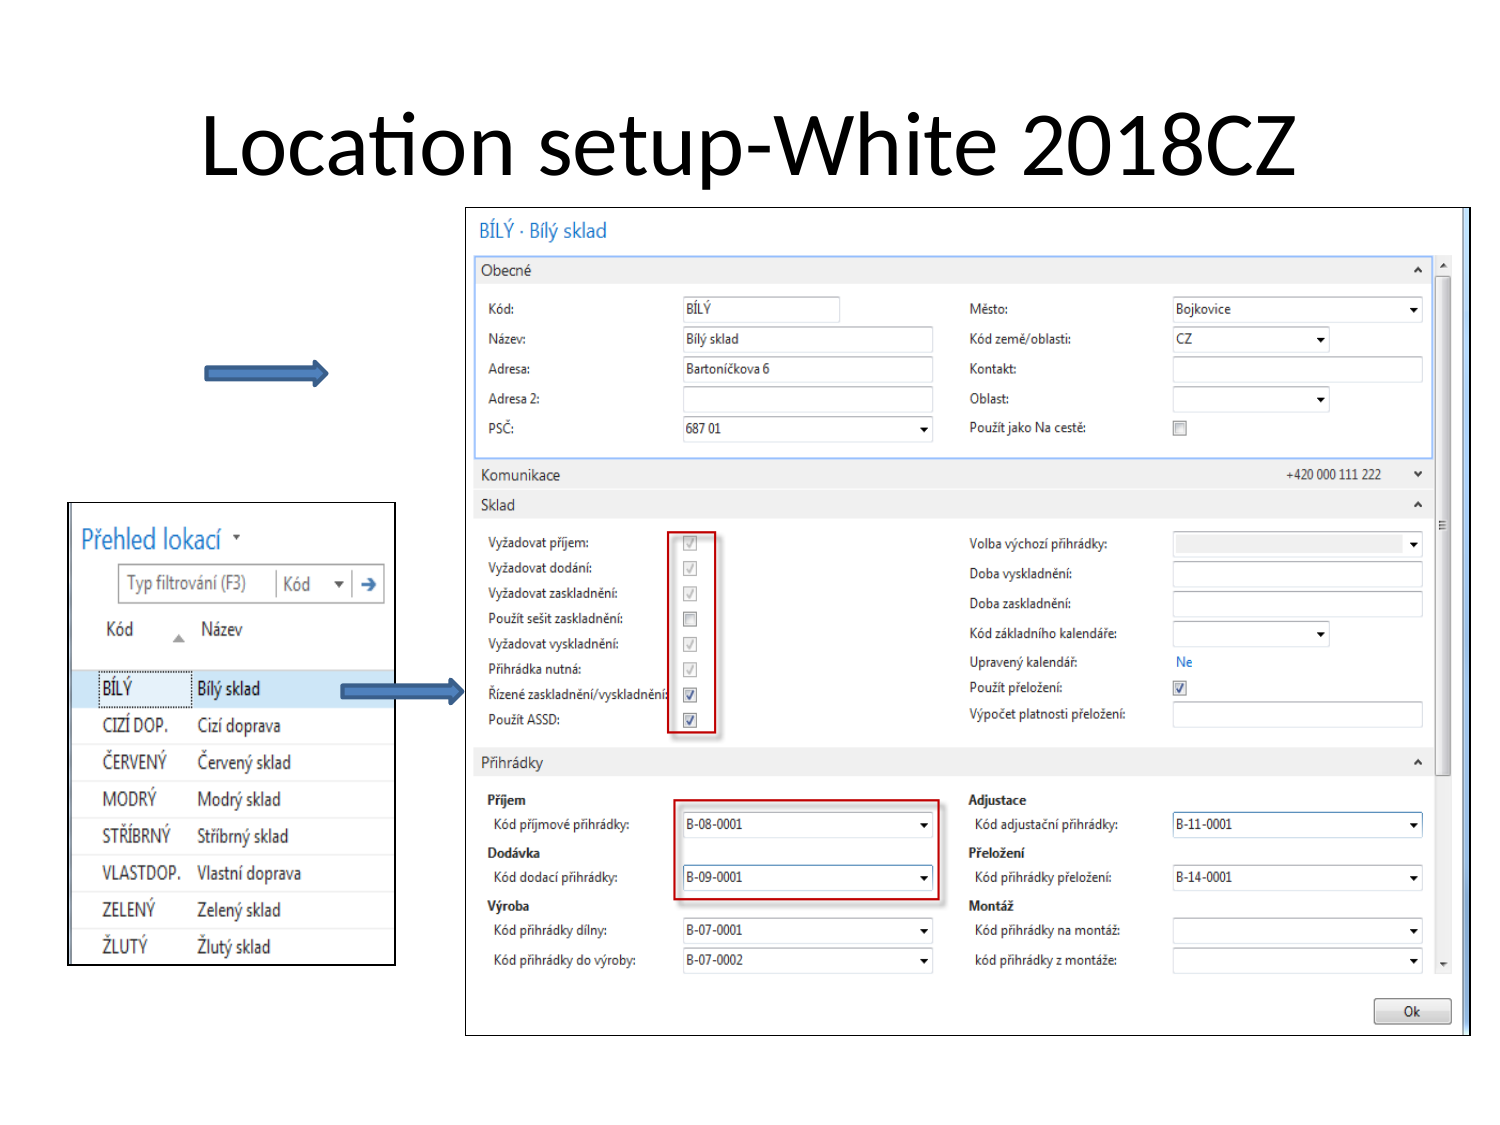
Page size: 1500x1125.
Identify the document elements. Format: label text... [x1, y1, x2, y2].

text_box [398, 677, 461, 706]
picture [466, 207, 1470, 1036]
picture [68, 503, 395, 965]
title Location setup-White 2018CZ [75, 45, 1425, 233]
text_box [204, 359, 329, 388]
